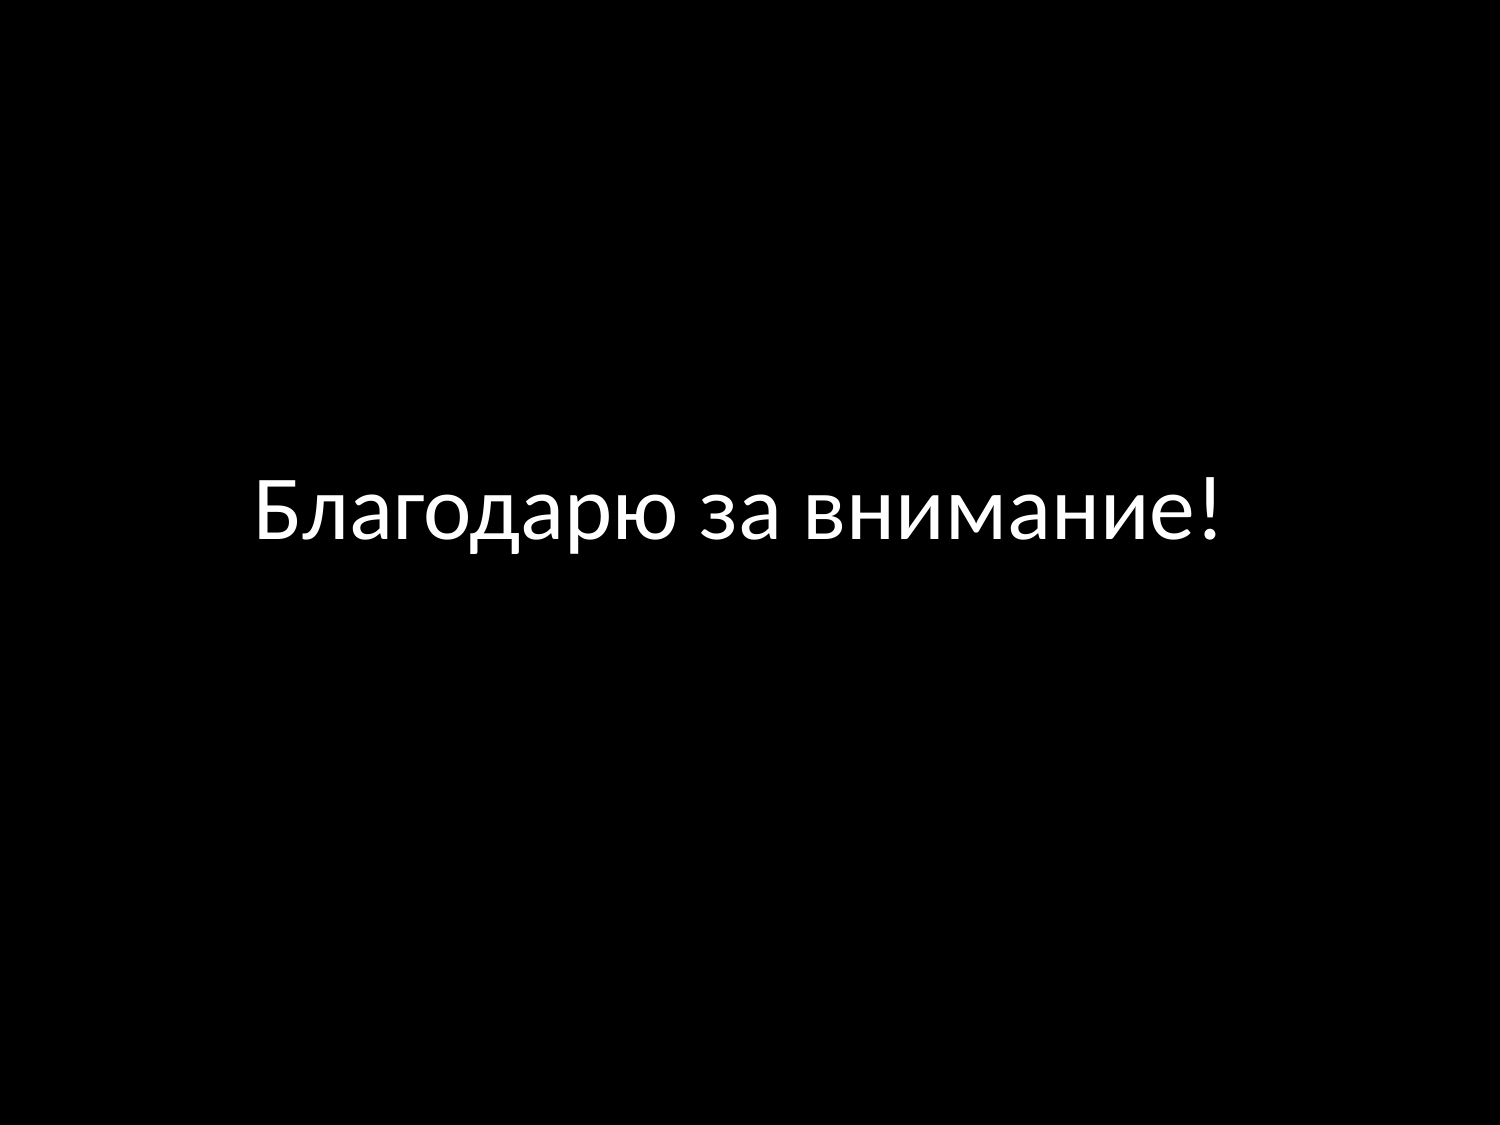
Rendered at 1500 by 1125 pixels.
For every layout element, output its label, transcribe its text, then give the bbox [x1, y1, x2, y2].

title Благодарю за внимание! [64, 408, 1415, 597]
